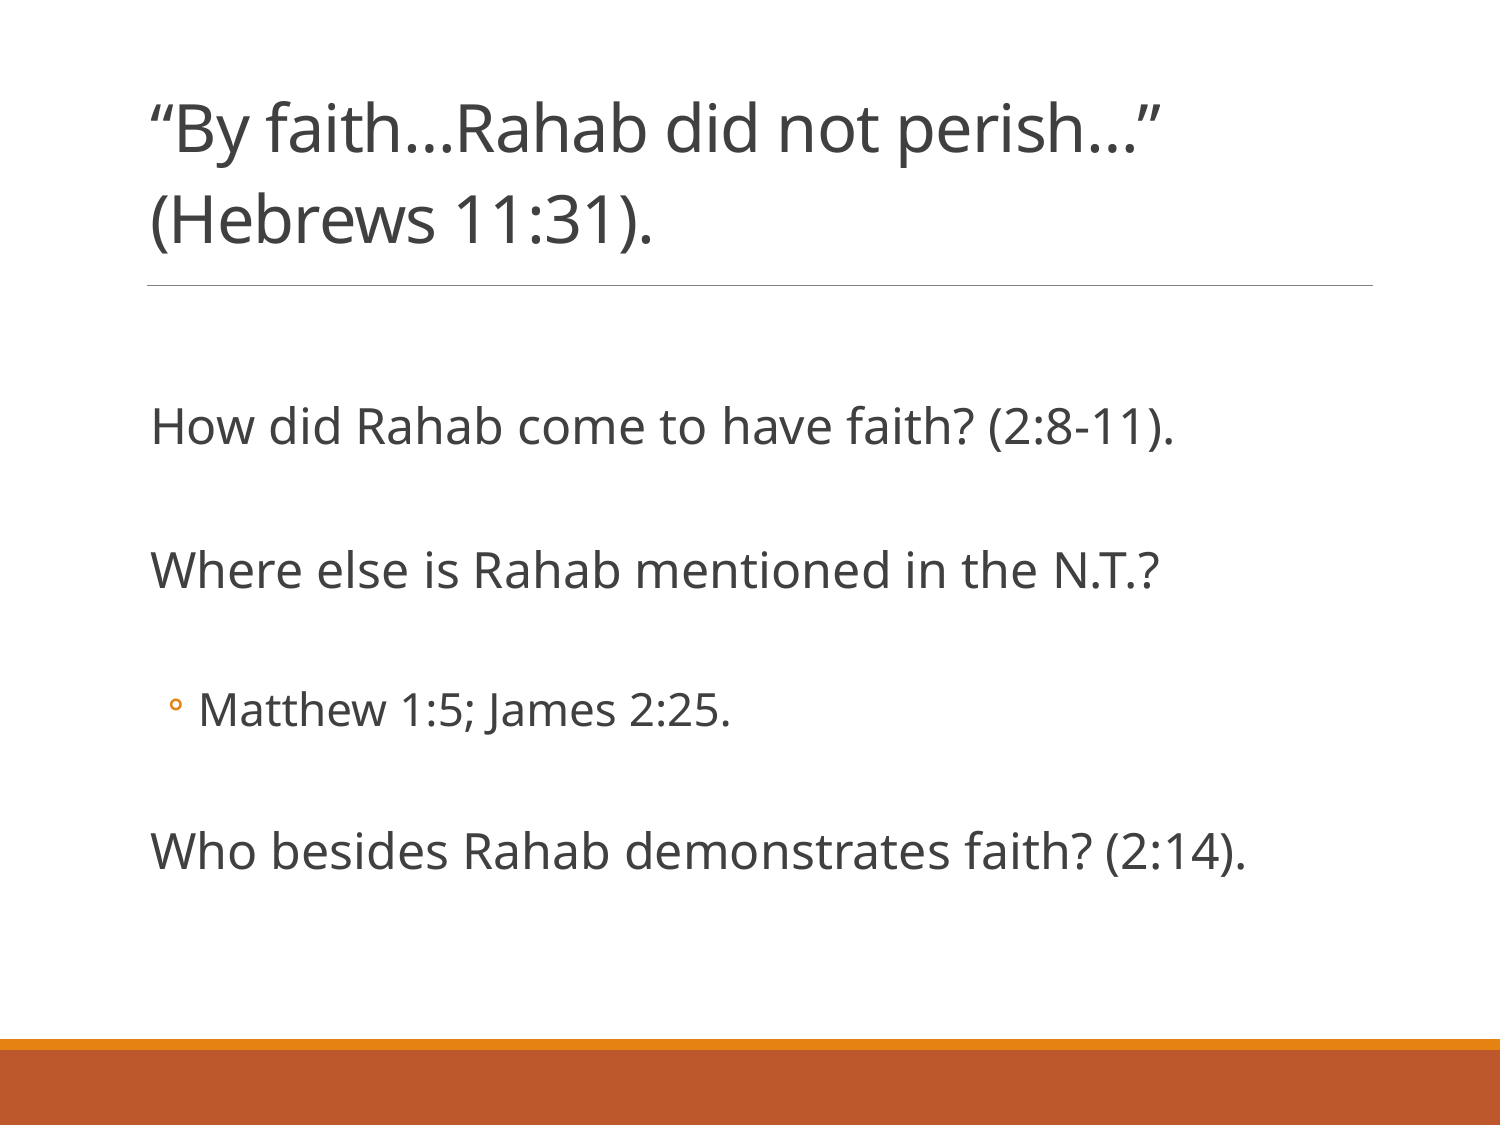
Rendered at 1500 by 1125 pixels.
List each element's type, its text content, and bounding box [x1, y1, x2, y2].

list How did Rahab come to have faith? (2:8-11). Where else is Rahab mentioned in the N.T.? Matthew 1:5; James 2:25. Who besides Rahab demonstrates faith? (2:14). [135, 302, 1373, 963]
title “By faith…Rahab did not perish…” (Hebrews 11:31). [135, 47, 1373, 285]
